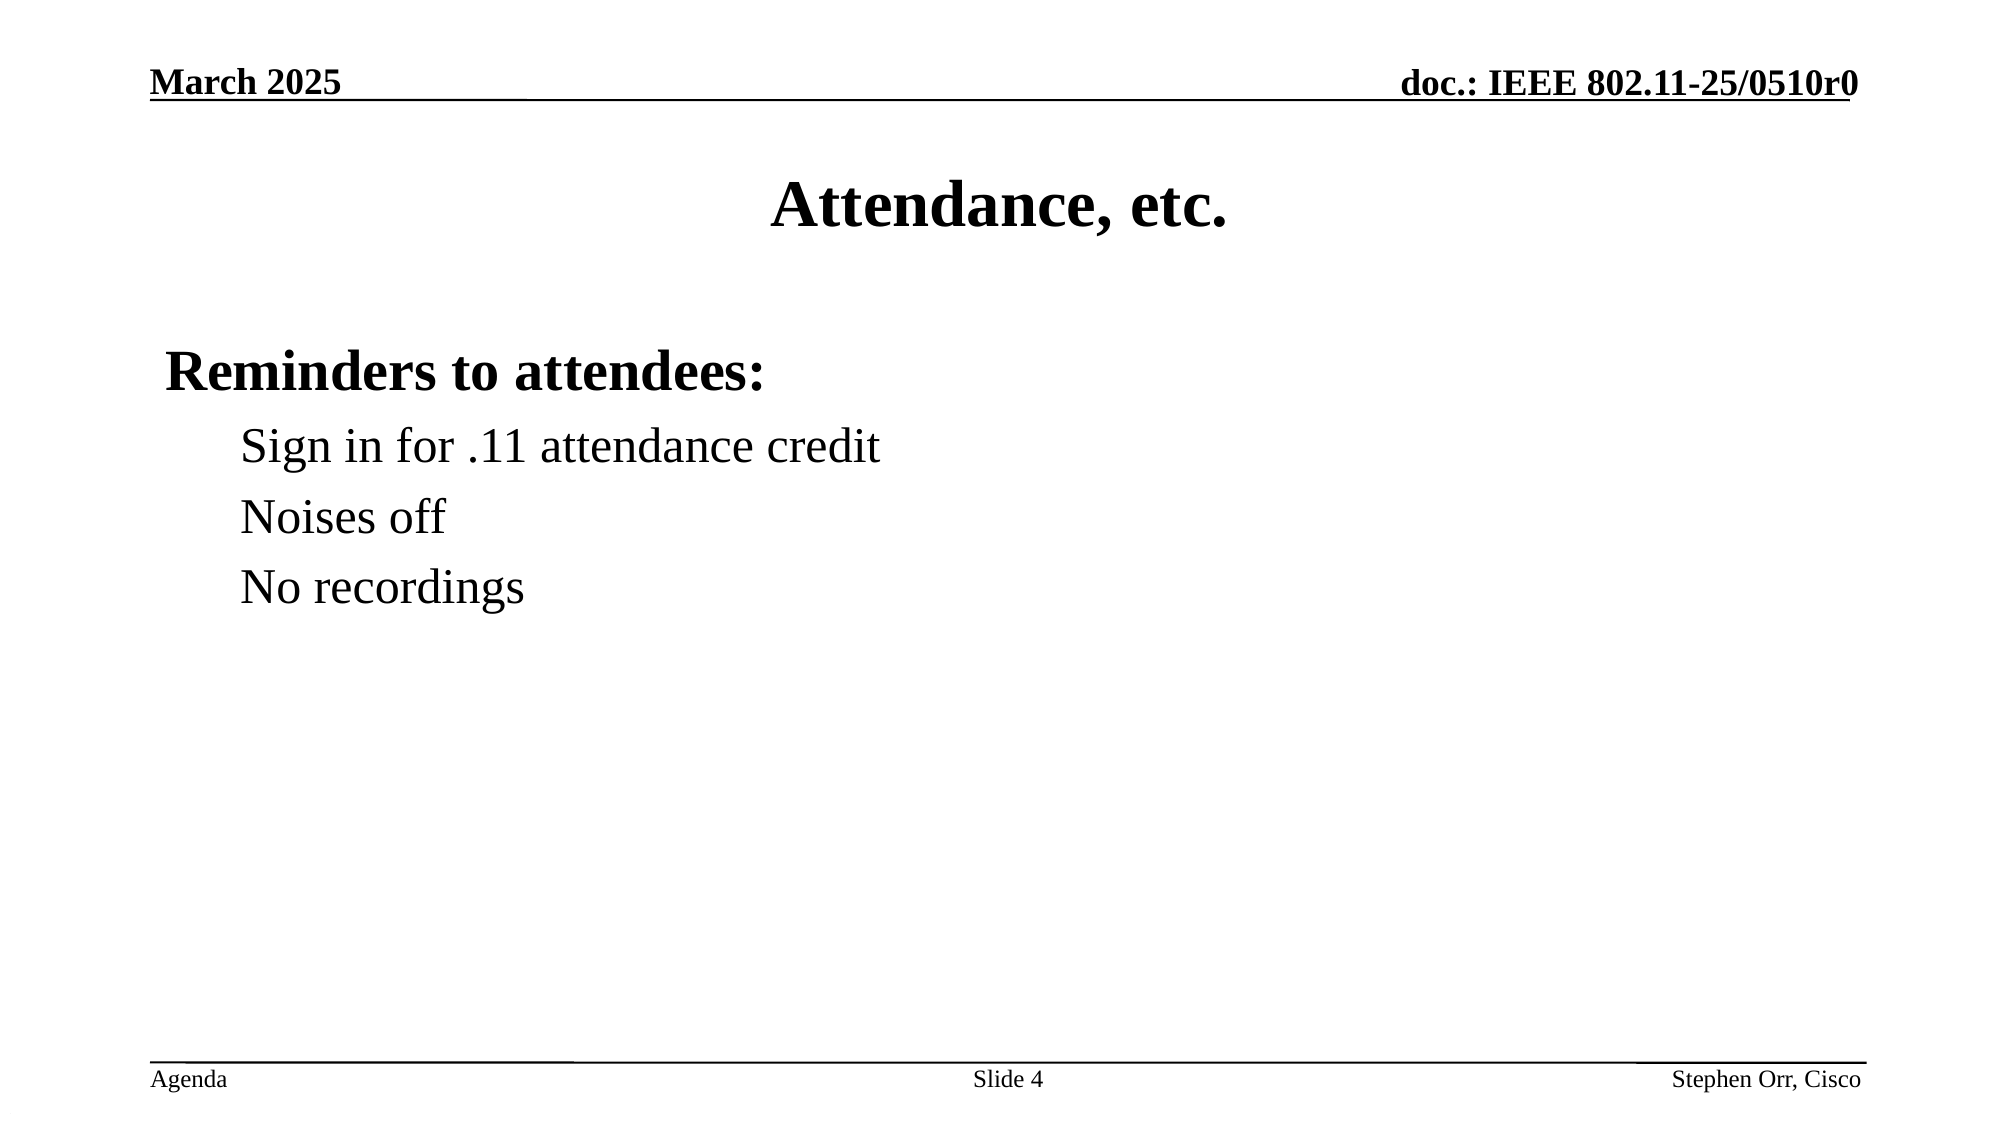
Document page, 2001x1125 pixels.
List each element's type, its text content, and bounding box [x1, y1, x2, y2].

title Attendance, etc. [149, 112, 1850, 288]
list Reminders to attendees: Sign in for .11 attendance credit Noises off No recordings [149, 324, 1850, 1000]
slide_number Slide 4 [950, 1061, 1067, 1123]
